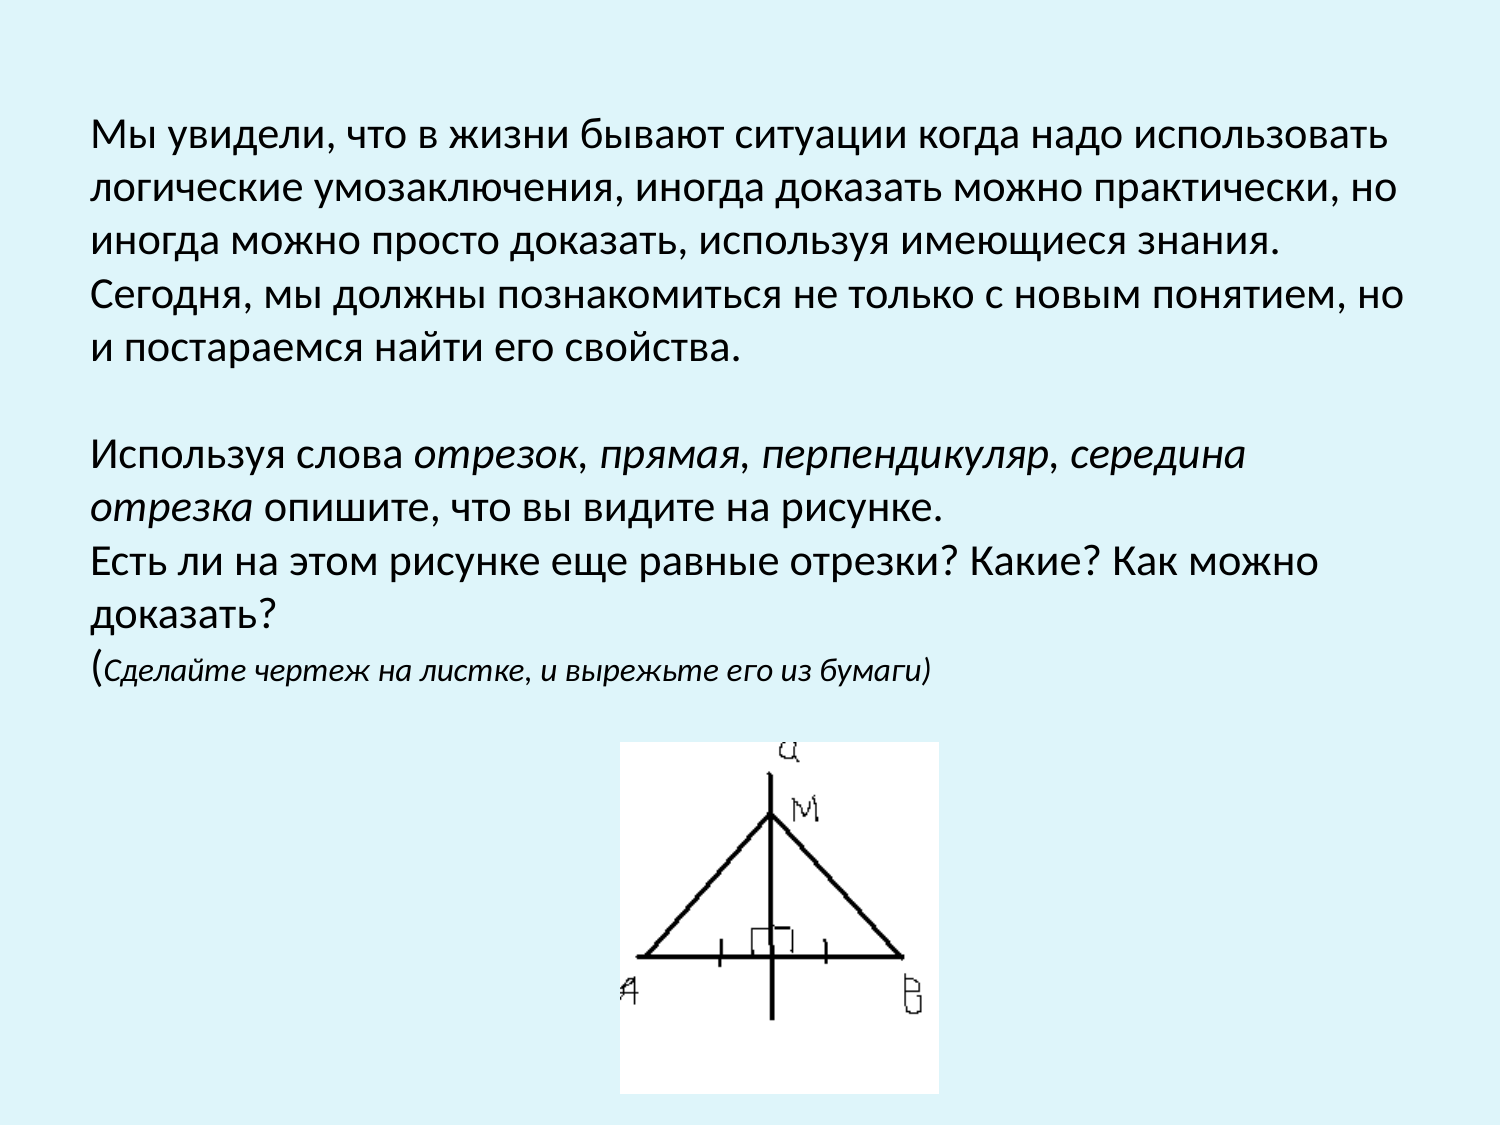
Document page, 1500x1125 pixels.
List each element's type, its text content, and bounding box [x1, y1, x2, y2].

title Мы увидели, что в жизни бывают ситуации когда надо использовать логические умозаключения, иногда доказать можно практически, но иногда можно просто доказать, используя имеющиеся знания. Сегодня, мы должны познакомиться не только с новым понятием, но и постараемся найти его свойства. Используя слова отрезок, прямая, перпендикуляр, середина отрезка опишите, что вы видите на рисунке. Есть ли на этом рисунке еще равные отрезки? Какие? Как можно доказать? (Сделайте чертеж на листке, и вырежьте его из бумаги) [75, 78, 1425, 716]
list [619, 742, 940, 1095]
